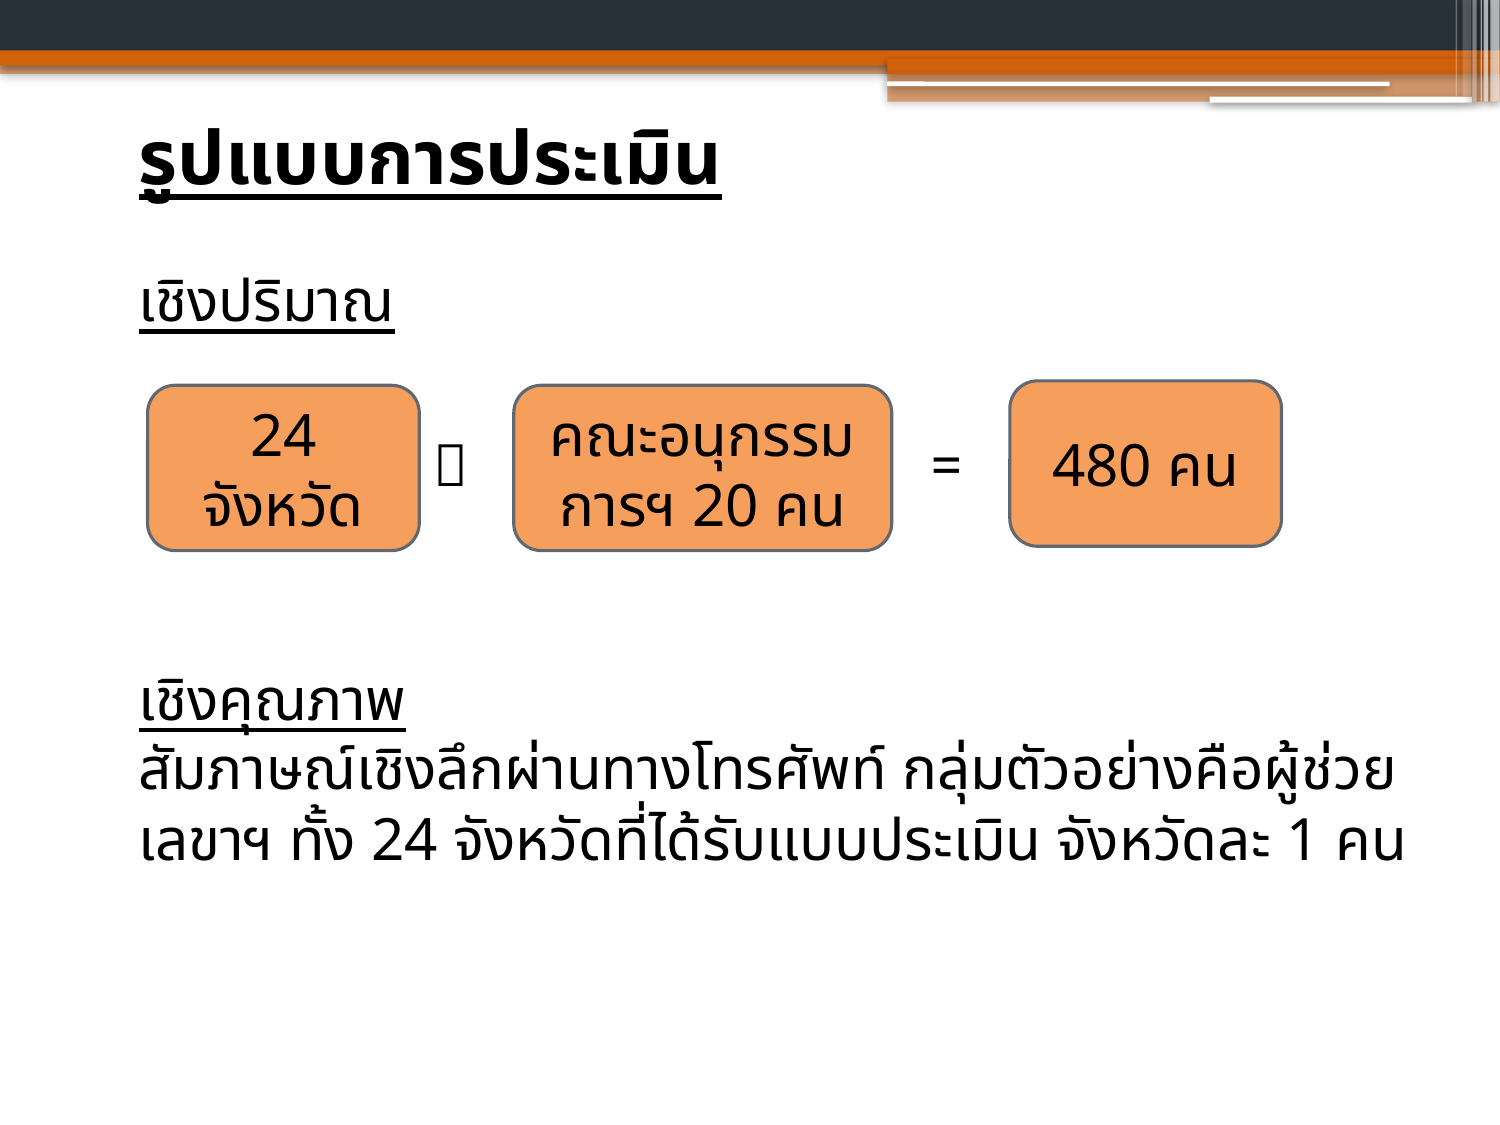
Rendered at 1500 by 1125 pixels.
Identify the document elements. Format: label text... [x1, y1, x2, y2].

text_box 480 คน [1008, 379, 1284, 548]
text_box = [915, 420, 987, 506]
text_box คณะอนุกรรมการฯ 20 คน [512, 383, 894, 553]
text_box  [419, 420, 514, 506]
text_box เชิงปริมาณ แจกแบบประเมินให้คณะอนุกรรมการสาธารณสุขจังหวัดทั้งคณะจาก 24 จังหวัด โดยสุ่มเลือกจังหวัดจาก 12 เขตสุขภาพ เขตละ 2 จังหวัด จำนวนกลุ่มตัวอย่าง คณะอนุกรรมการฯ จังหวัดละ 20 คน * 24 จังหวัด = 480 คน [123, 255, 1353, 654]
text_box เชิงคุณภาพ สัมภาษณ์เชิงลึกผ่านทางโทรศัพท์ กลุ่มตัวอย่างคือผู้ช่วยเลขาฯ ทั้ง 24 จังหวัดที่ได้รับแบบประเมิน จังหวัดละ 1 คน [123, 654, 1435, 879]
text_box รูปแบบการประเมิน [123, 101, 1046, 207]
text_box 24 จังหวัด [145, 383, 421, 553]
